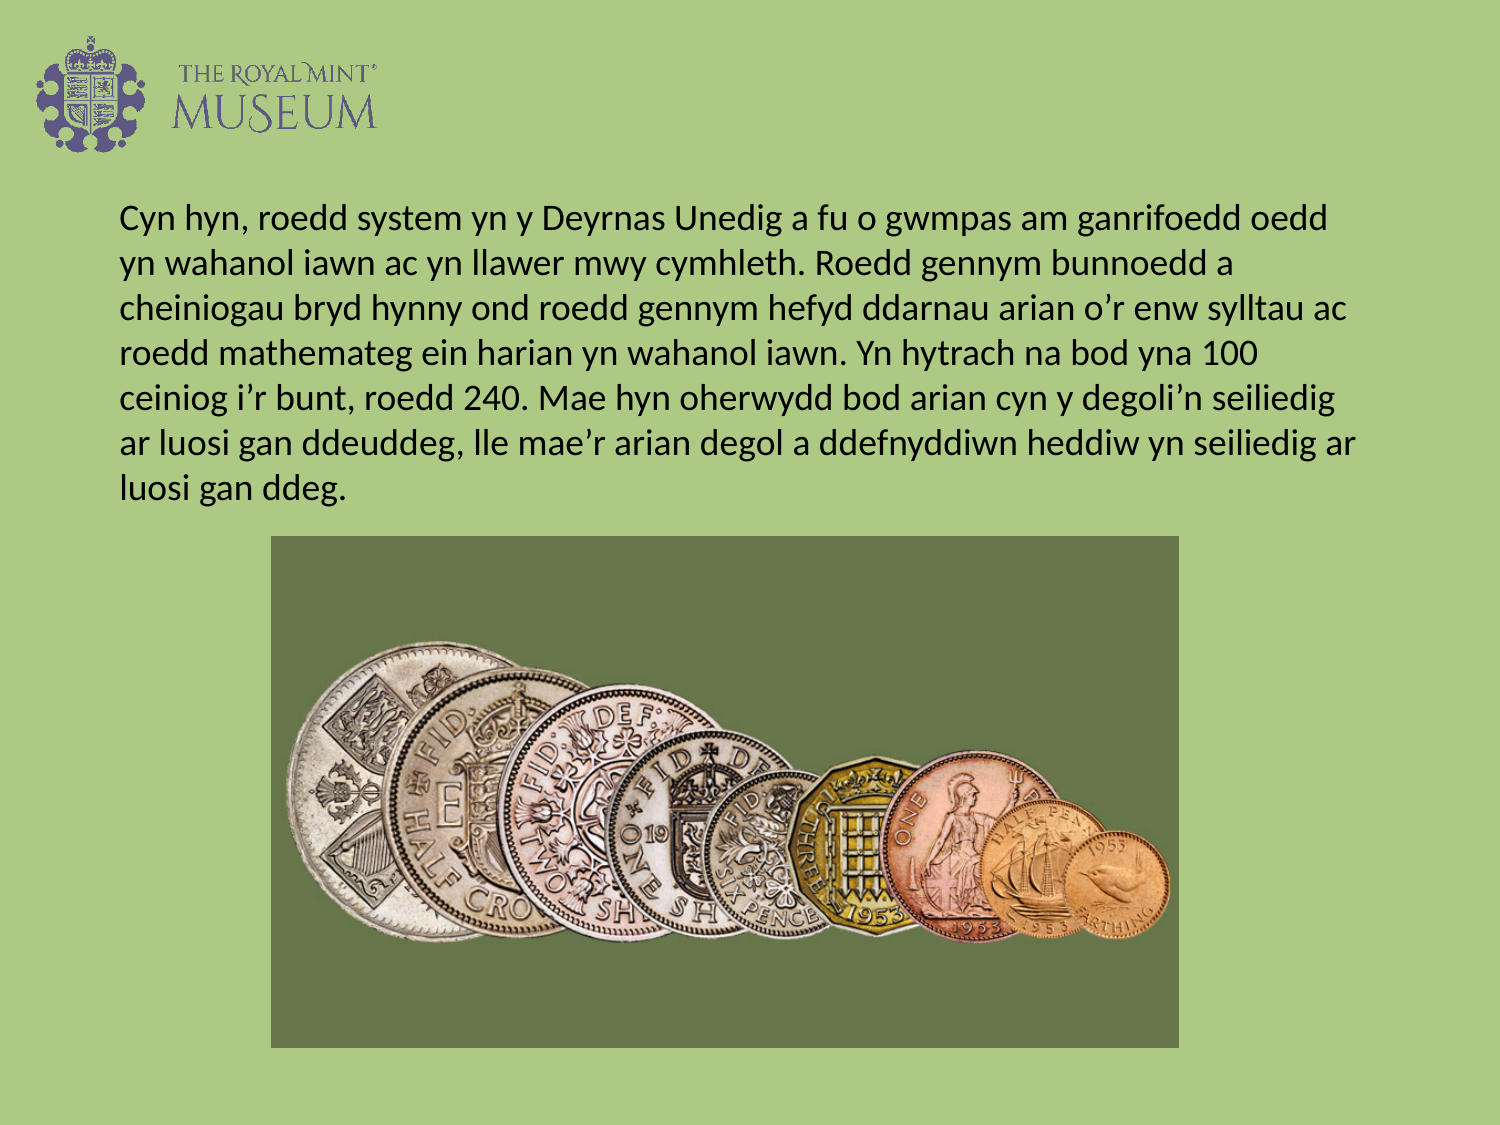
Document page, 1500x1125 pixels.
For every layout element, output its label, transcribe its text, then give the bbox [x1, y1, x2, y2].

text_box Cyn hyn, roedd system yn y Deyrnas Unedig a fu o gwmpas am ganrifoedd oedd yn wahanol iawn ac yn llawer mwy cymhleth. Roedd gennym bunnoedd a cheiniogau bryd hynny ond roedd gennym hefyd ddarnau arian o’r enw sylltau ac roedd mathemateg ein harian yn wahanol iawn. Yn hytrach na bod yna 100 ceiniog i’r bunt, roedd 240. Mae hyn oherwydd bod arian cyn y degoli’n seiliedig ar luosi gan ddeuddeg, lle mae’r arian degol a ddefnyddiwn heddiw yn seiliedig ar luosi gan ddeg. [104, 185, 1390, 516]
picture [271, 536, 1179, 1048]
picture [20, 32, 416, 165]
